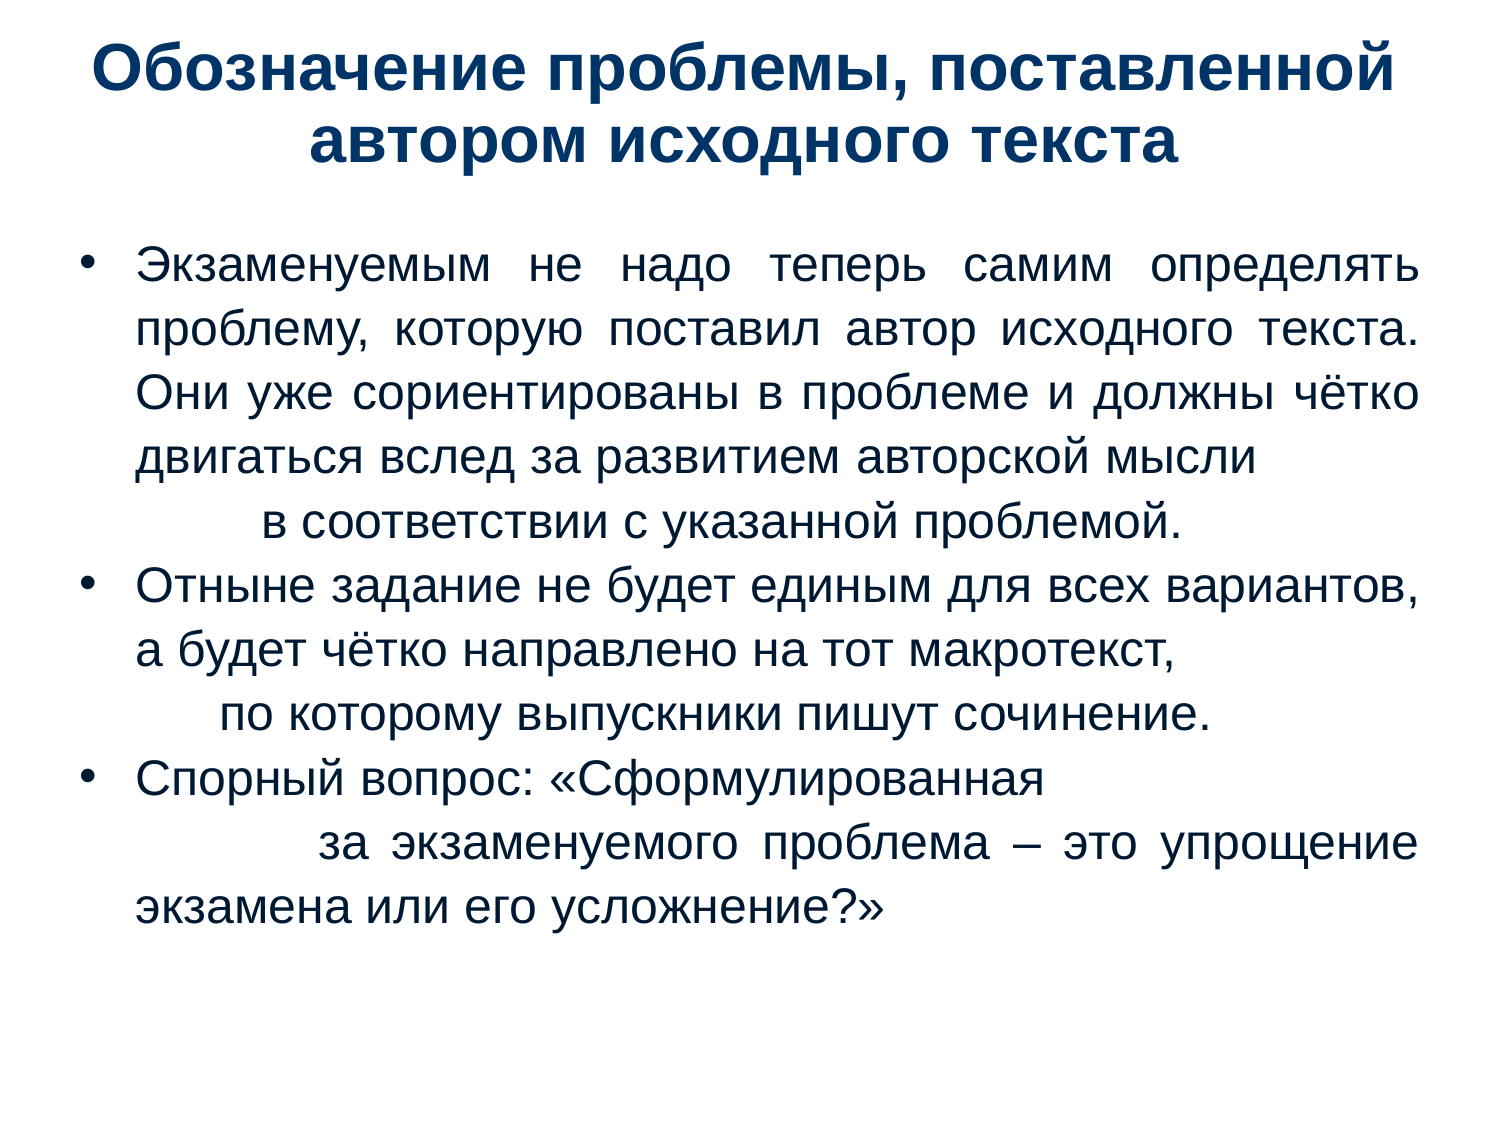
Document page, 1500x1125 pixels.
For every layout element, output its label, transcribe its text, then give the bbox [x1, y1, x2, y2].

title Обозначение проблемы, поставленной автором исходного текста [52, 59, 1436, 185]
text_box Экзаменуемым не надо теперь самим определять проблему, которую поставил автор исходного текста. Они уже сориентированы в проблеме и должны чётко двигаться вслед за развитием авторской мысли в соответствии с указанной проблемой. Отныне задание не будет единым для всех вариантов, а будет чётко направлено на тот макротекст, по которому выпускники пишут сочинение. Спорный вопрос: «Сформулированная за экзаменуемого проблема – это упрощение экзамена или его усложнение?» [64, 219, 1436, 989]
